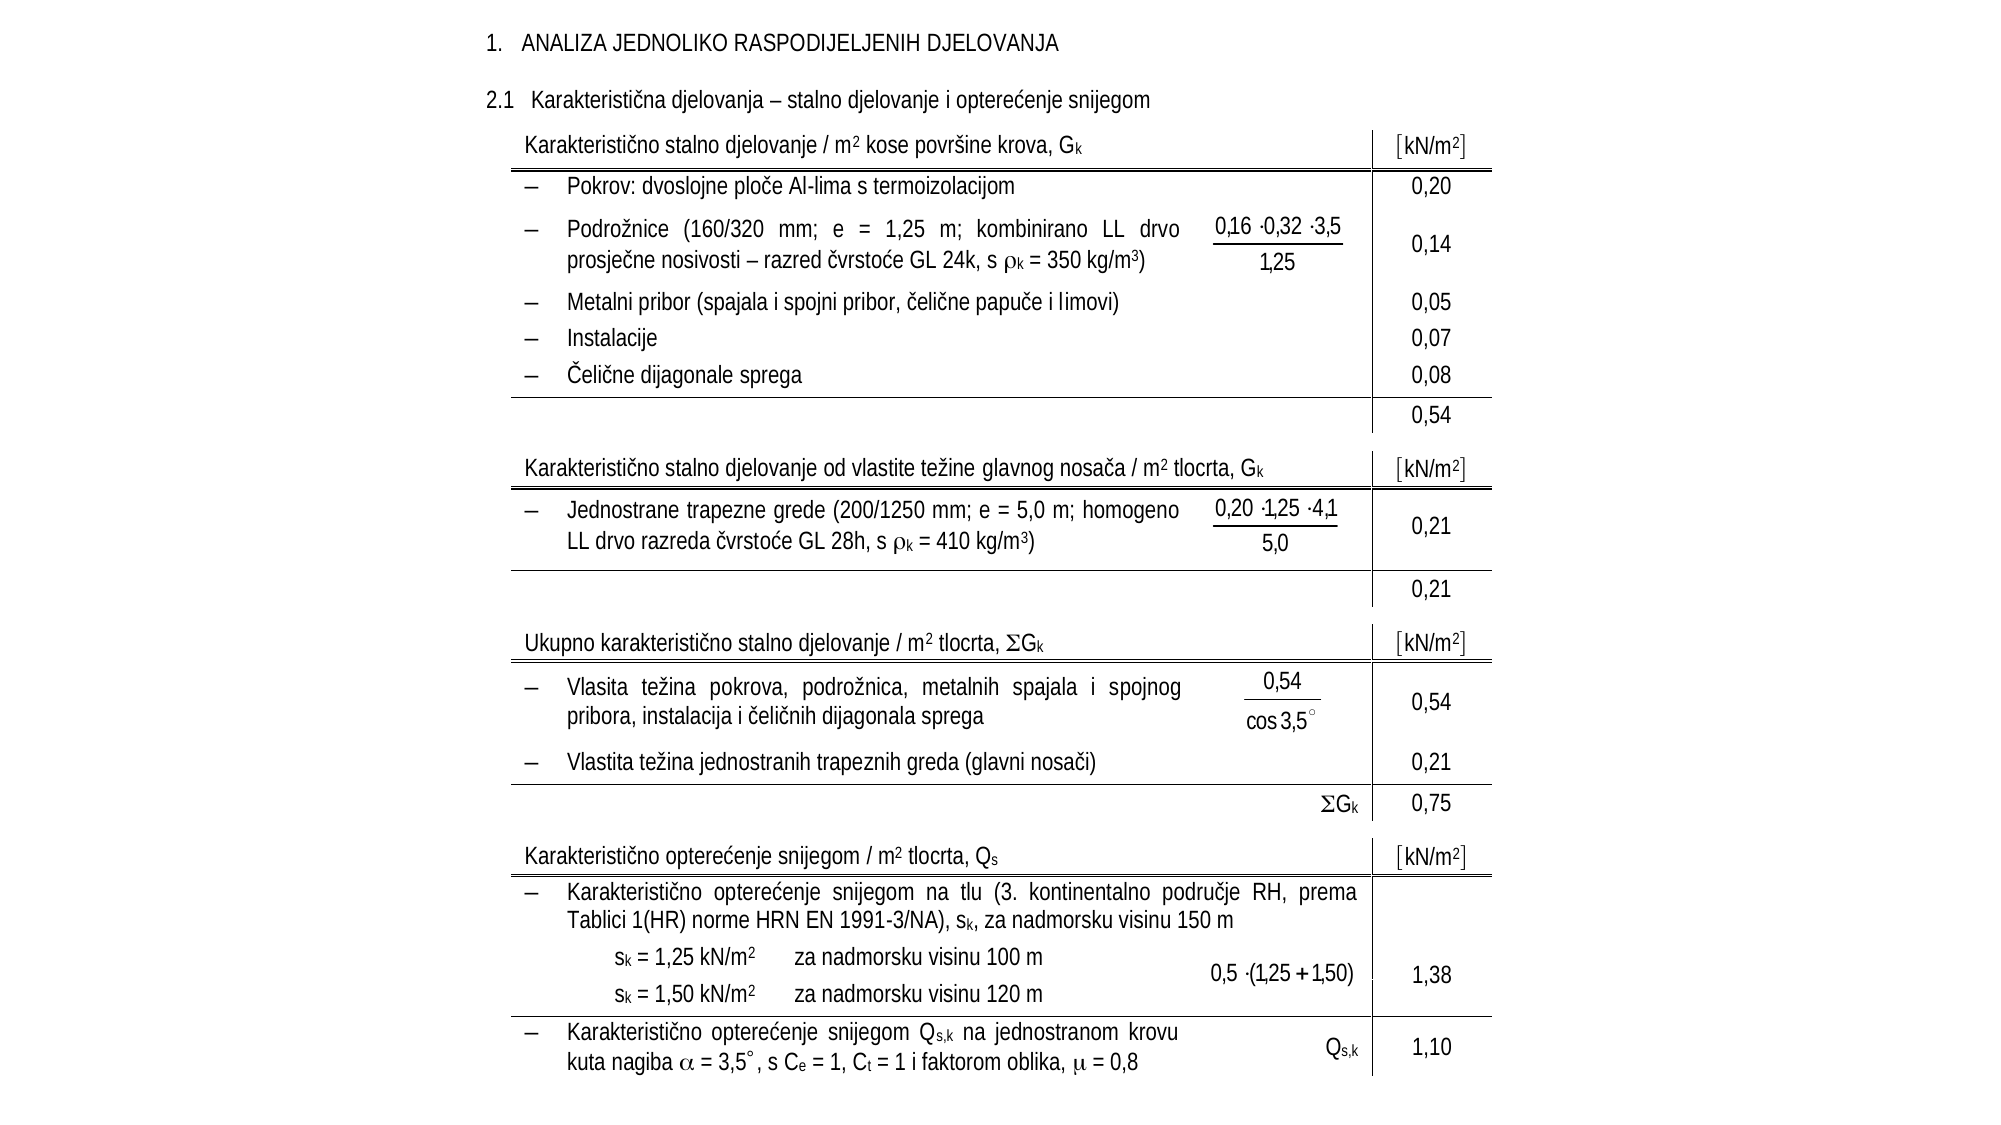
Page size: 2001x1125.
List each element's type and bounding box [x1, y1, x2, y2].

picture [470, 28, 1494, 1108]
